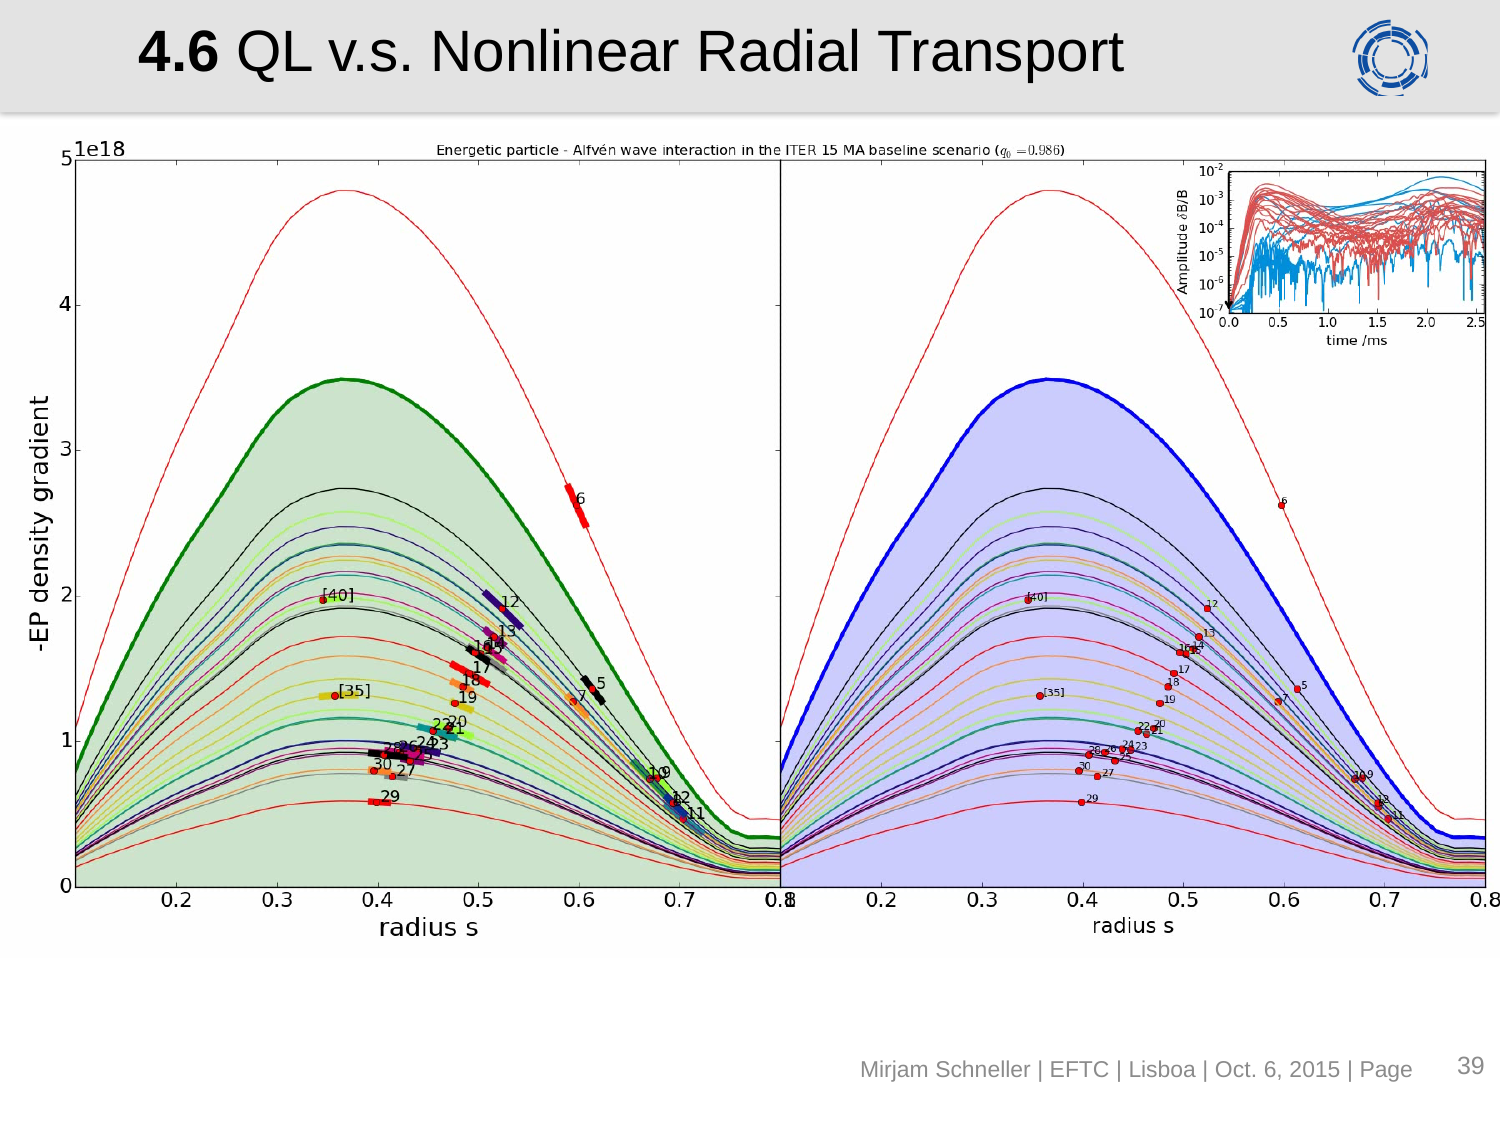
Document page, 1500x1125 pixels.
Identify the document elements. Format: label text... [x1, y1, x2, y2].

footer Mirjam Schneller | EFTC | Lisboa | Oct. 6, 2015 | Page [76, 1046, 1149, 1091]
title 4.6 QL v.s. Nonlinear Radial Transport [123, 12, 1225, 88]
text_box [0, 125, 1500, 959]
slide_number 38 [1149, 1034, 1500, 1095]
